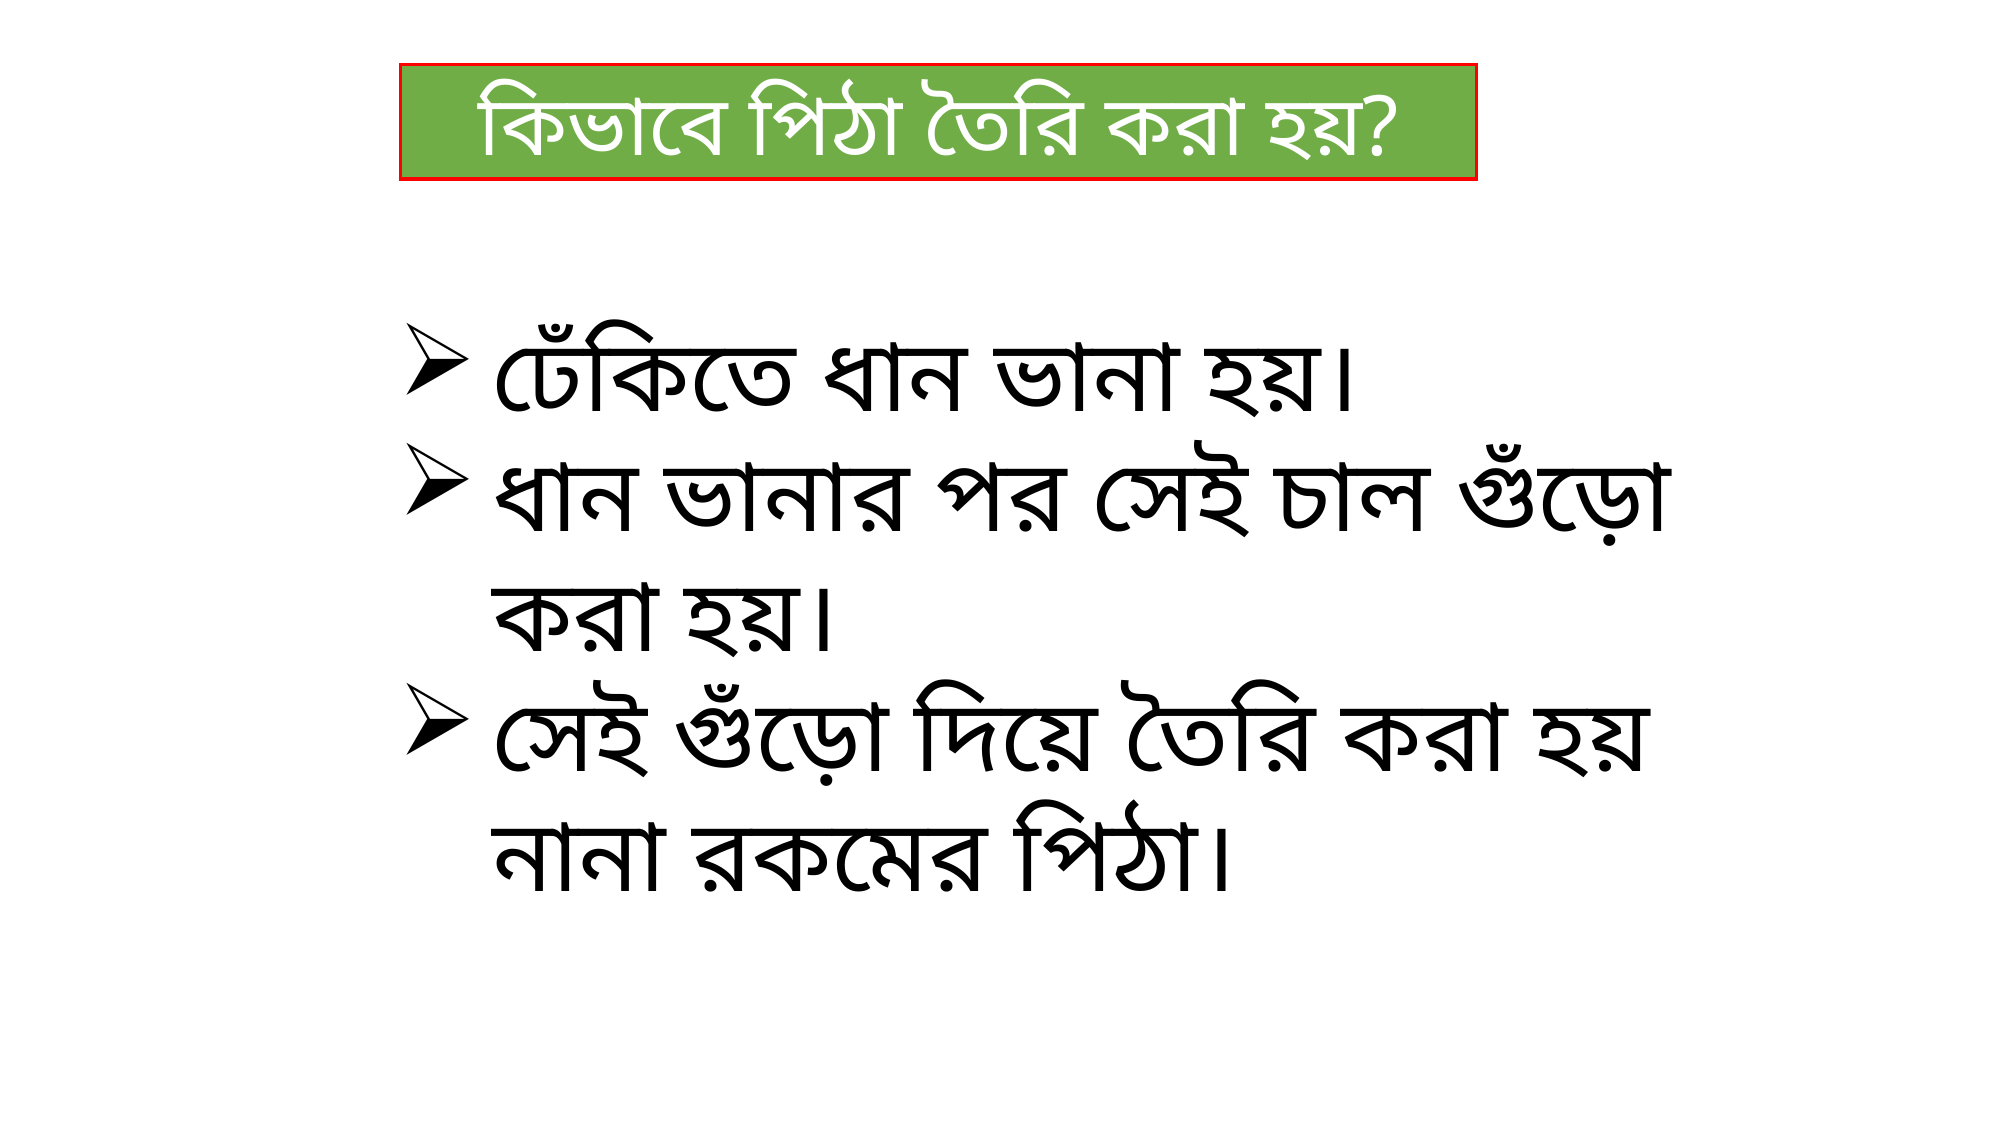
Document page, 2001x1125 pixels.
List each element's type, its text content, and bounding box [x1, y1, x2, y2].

text_box কিভাবে পিঠা তৈরি করা হয়? [399, 63, 1478, 181]
text_box ঢেঁকিতে ধান ভানা হয়। ধান ভানার পর সেই চাল গুঁড়ো করা হয়। সেই গুঁড়ো দিয়ে তৈরি করা হয় নানা রকমের পিঠা। [383, 304, 1758, 1019]
